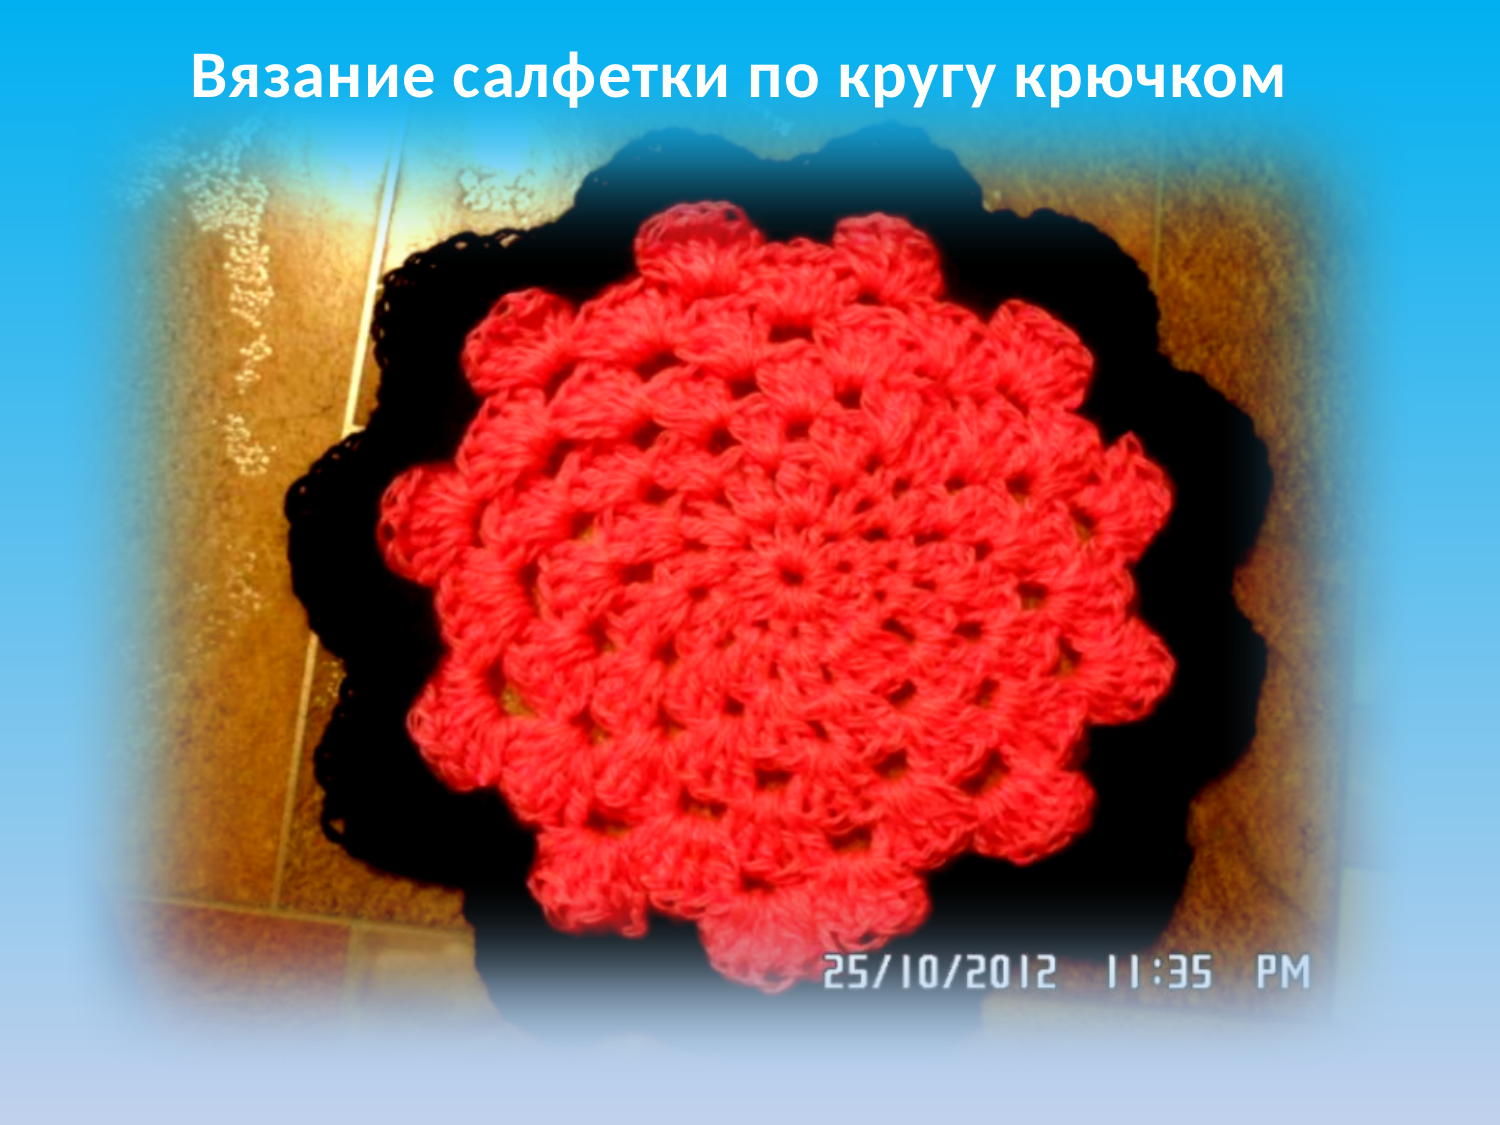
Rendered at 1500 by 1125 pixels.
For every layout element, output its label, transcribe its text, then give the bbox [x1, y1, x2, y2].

picture [57, 70, 1420, 1079]
text_box Вязание салфетки по кругу крючком [175, 23, 1348, 68]
